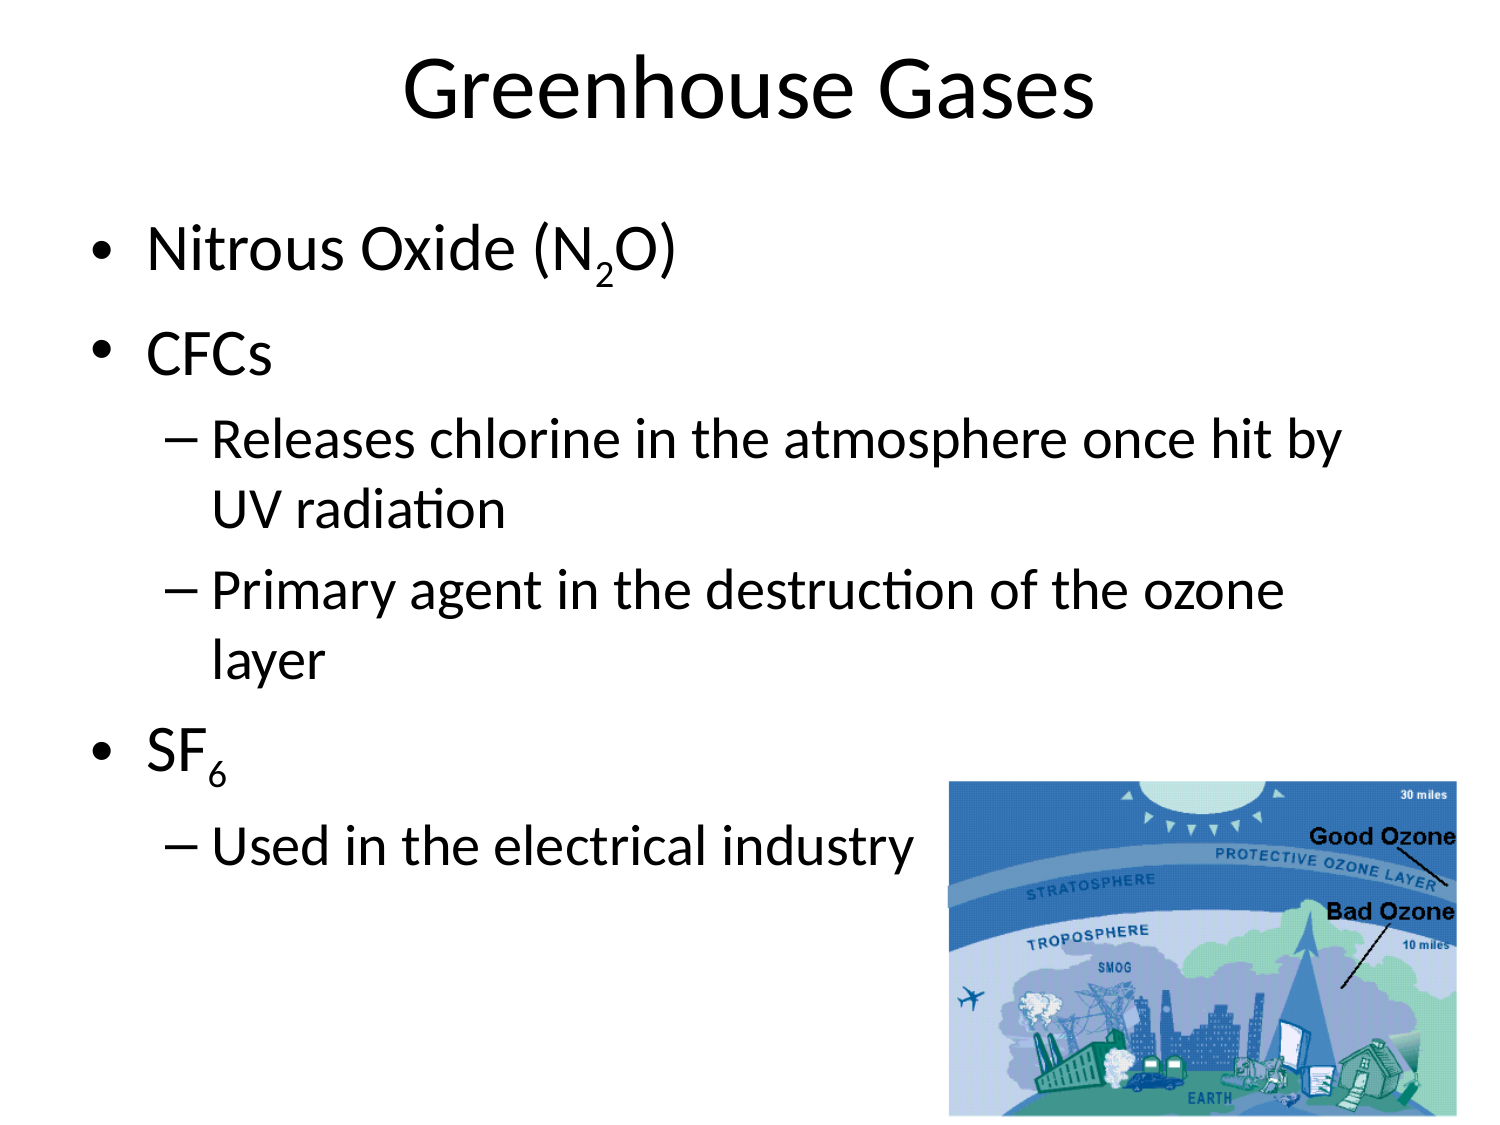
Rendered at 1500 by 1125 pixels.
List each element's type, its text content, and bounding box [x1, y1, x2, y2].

picture [942, 772, 1465, 1125]
title Greenhouse Gases [75, 0, 1425, 177]
list Nitrous Oxide (N2O) CFCs Releases chlorine in the atmosphere once hit by UV radiation Primary agent in the destruction of the ozone layer SF6 Used in the electrical industry [75, 196, 1425, 1042]
